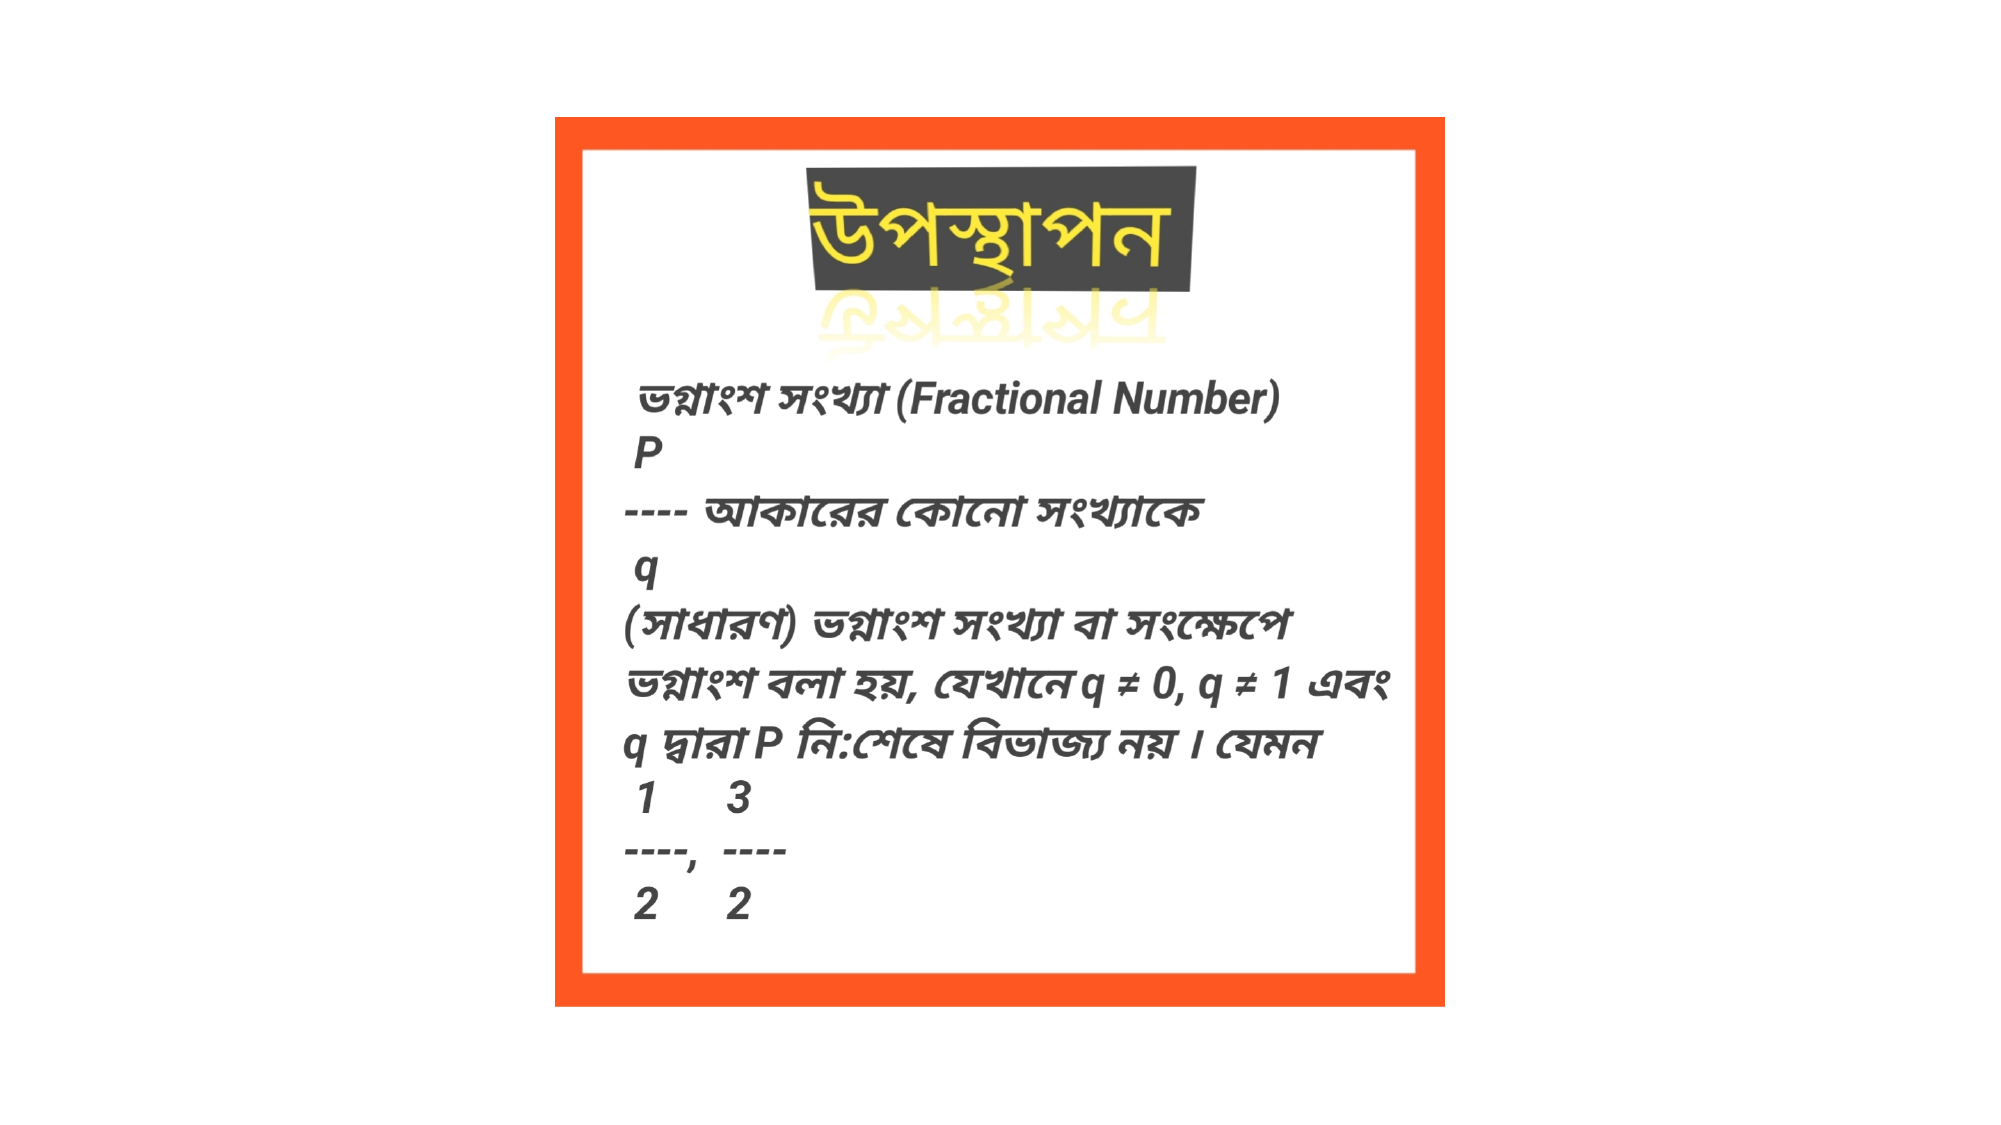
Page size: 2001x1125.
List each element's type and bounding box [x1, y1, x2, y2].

picture [555, 117, 1445, 1007]
